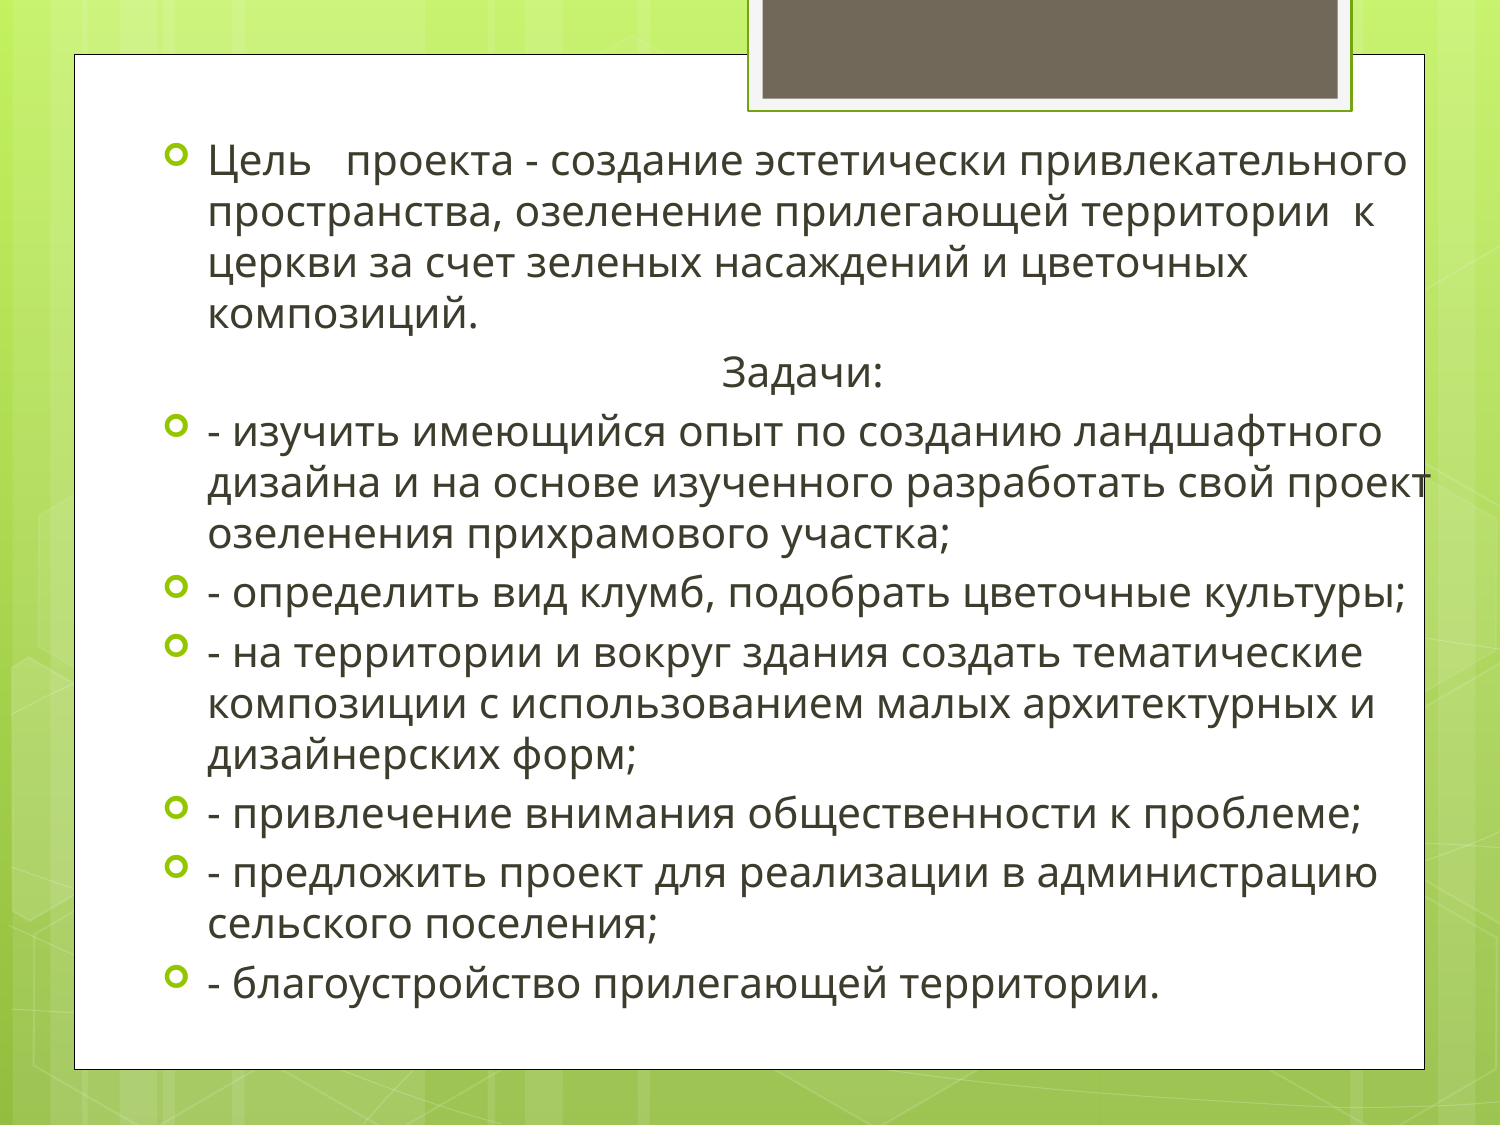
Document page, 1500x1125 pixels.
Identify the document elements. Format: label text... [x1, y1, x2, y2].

list Цель проекта - создание эстетически привлекательного пространства, озеленение прилегающей территории к церкви за счет зеленых насаждений и цветочных композиций. Задачи: - изучить имеющийся опыт по созданию ландшафтного дизайна и на основе изученного разработать свой проект озеленения прихрамового участка; - определить вид клумб, подобрать цветочные культуры; - на территории и вокруг здания создать тематические композиции с использованием малых архитектурных и дизайнерских форм; - привлечение внимания общественности к проблеме; - предложить проект для реализации в администрацию сельского поселения; - благоустройство прилегающей территории. [135, 125, 1459, 1024]
